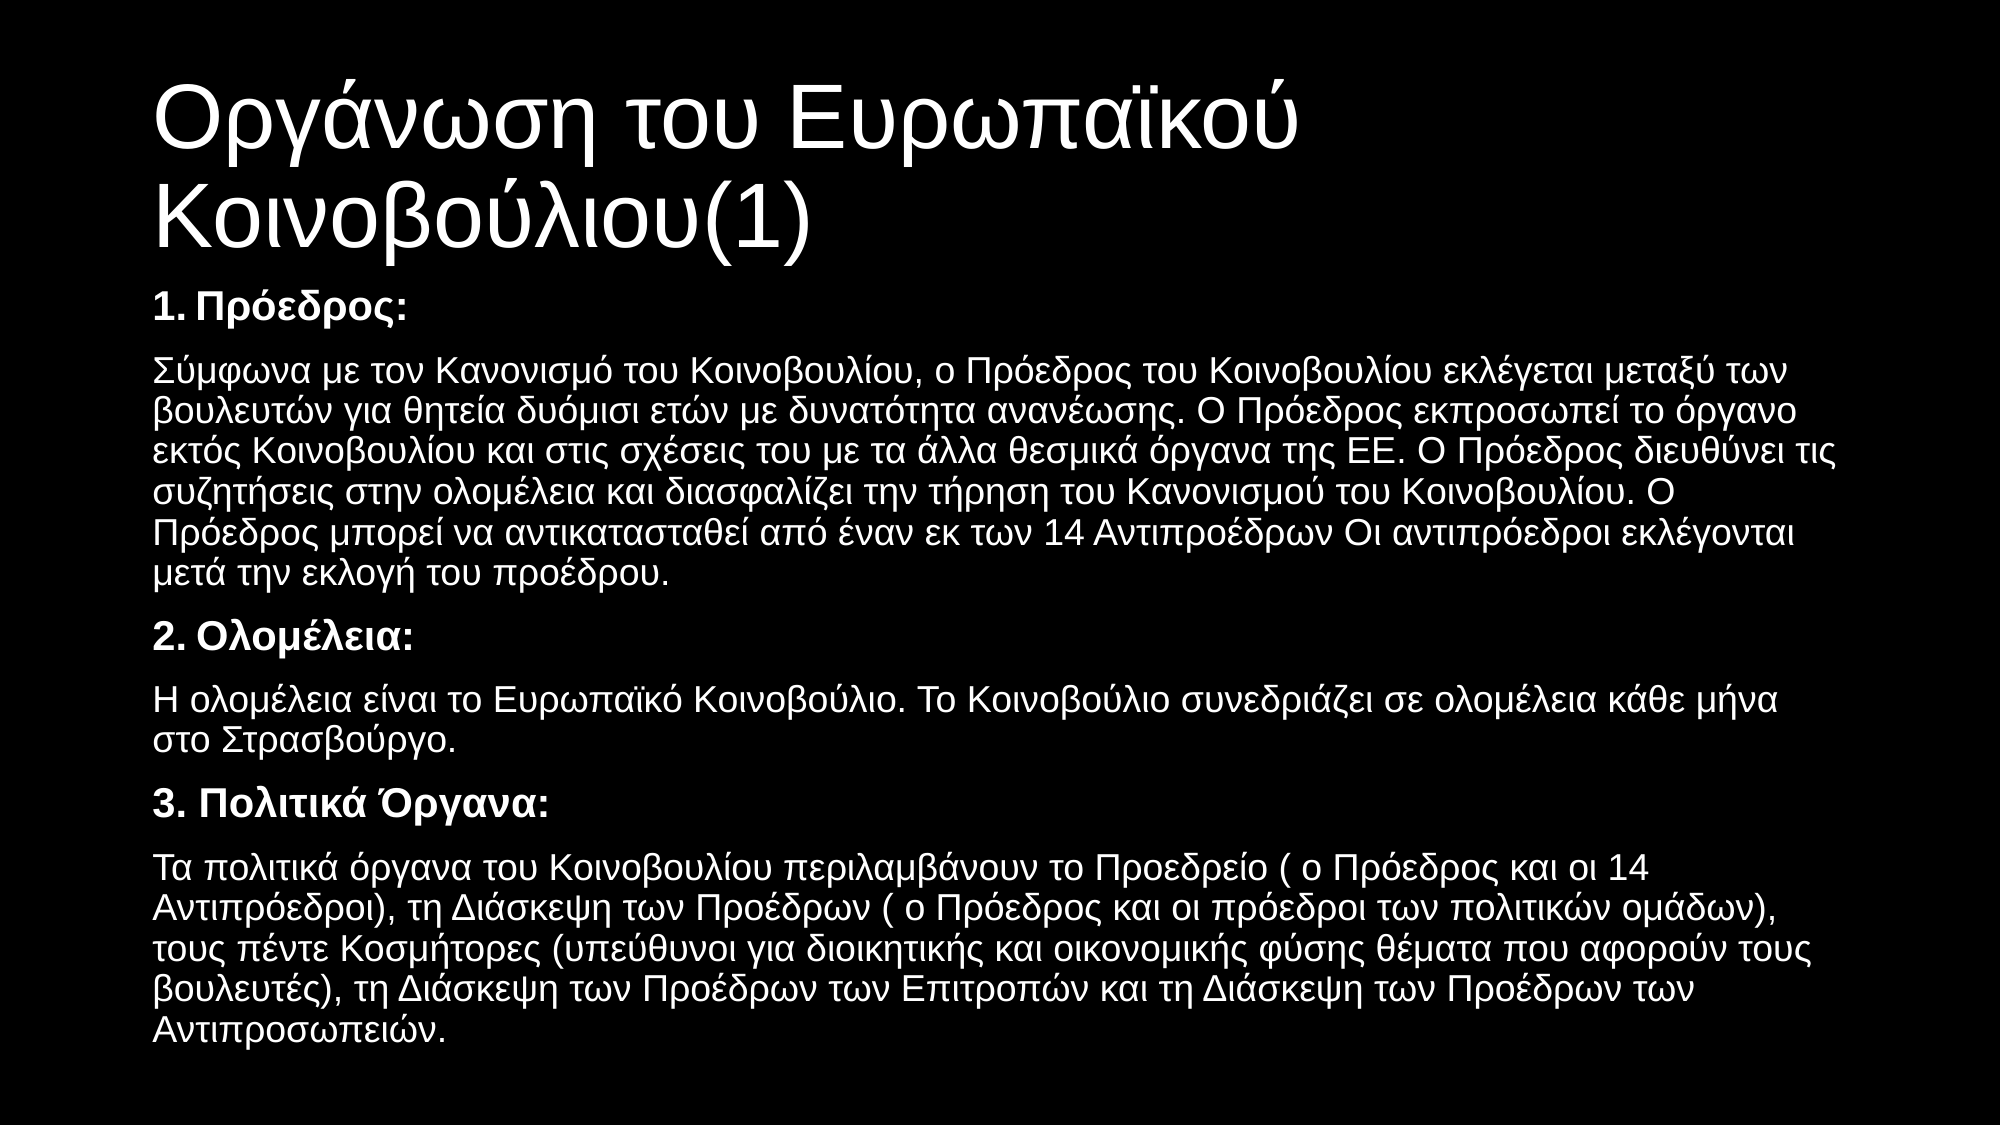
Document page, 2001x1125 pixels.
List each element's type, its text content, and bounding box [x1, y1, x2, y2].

list Πρόεδρος: Σύμφωνα με τον Κανονισμό του Κοινοβουλίου, ο Πρόεδρος του Κοινοβουλίου εκλέγεται μεταξύ των βουλευτών για θητεία δυόμισι ετών με δυνατότητα ανανέωσης. Ο Πρόεδρος εκπροσωπεί το όργανο εκτός Κοινοβουλίου και στις σχέσεις του με τα άλλα θεσμικά όργανα της ΕΕ. Ο Πρόεδρος διευθύνει τις συζητήσεις στην ολομέλεια και διασφαλίζει την τήρηση του Κανονισμού του Κοινοβουλίου. Ο Πρόεδρος μπορεί να αντικατασταθεί από έναν εκ των 14 Αντιπροέδρων Οι αντιπρόεδροι εκλέγονται μετά την εκλογή του προέδρου. 2. Ολομέλεια: Η ολομέλεια είναι το Ευρωπαϊκό Κοινοβούλιο. Το Κοινοβούλιο συνεδριάζει σε ολομέλεια κάθε μήνα στο Στρασβούργο. 3. Πολιτικά Όργανα: Τα πολιτικά όργανα του Κοινοβουλίου περιλαμβάνουν το Προεδρείο ( ο Πρόεδρος και οι 14 Αντιπρόεδροι), τη Διάσκεψη των Προέδρων ( ο Πρόεδρος και οι πρόεδροι των πολιτικών ομάδων), τους πέντε Κοσμήτορες (υπεύθυνοι για διοικητικής και οικονομικής φύσης θέματα που αφορούν τους βουλευτές), τη Διάσκεψη των Προέδρων των Επιτροπών και τη Διάσκεψη των Προέδρων των Αντιπροσωπειών. [137, 277, 1863, 1125]
title Οργάνωση του Ευρωπαϊκού Κοινοβούλιου(1) [137, 59, 1863, 277]
